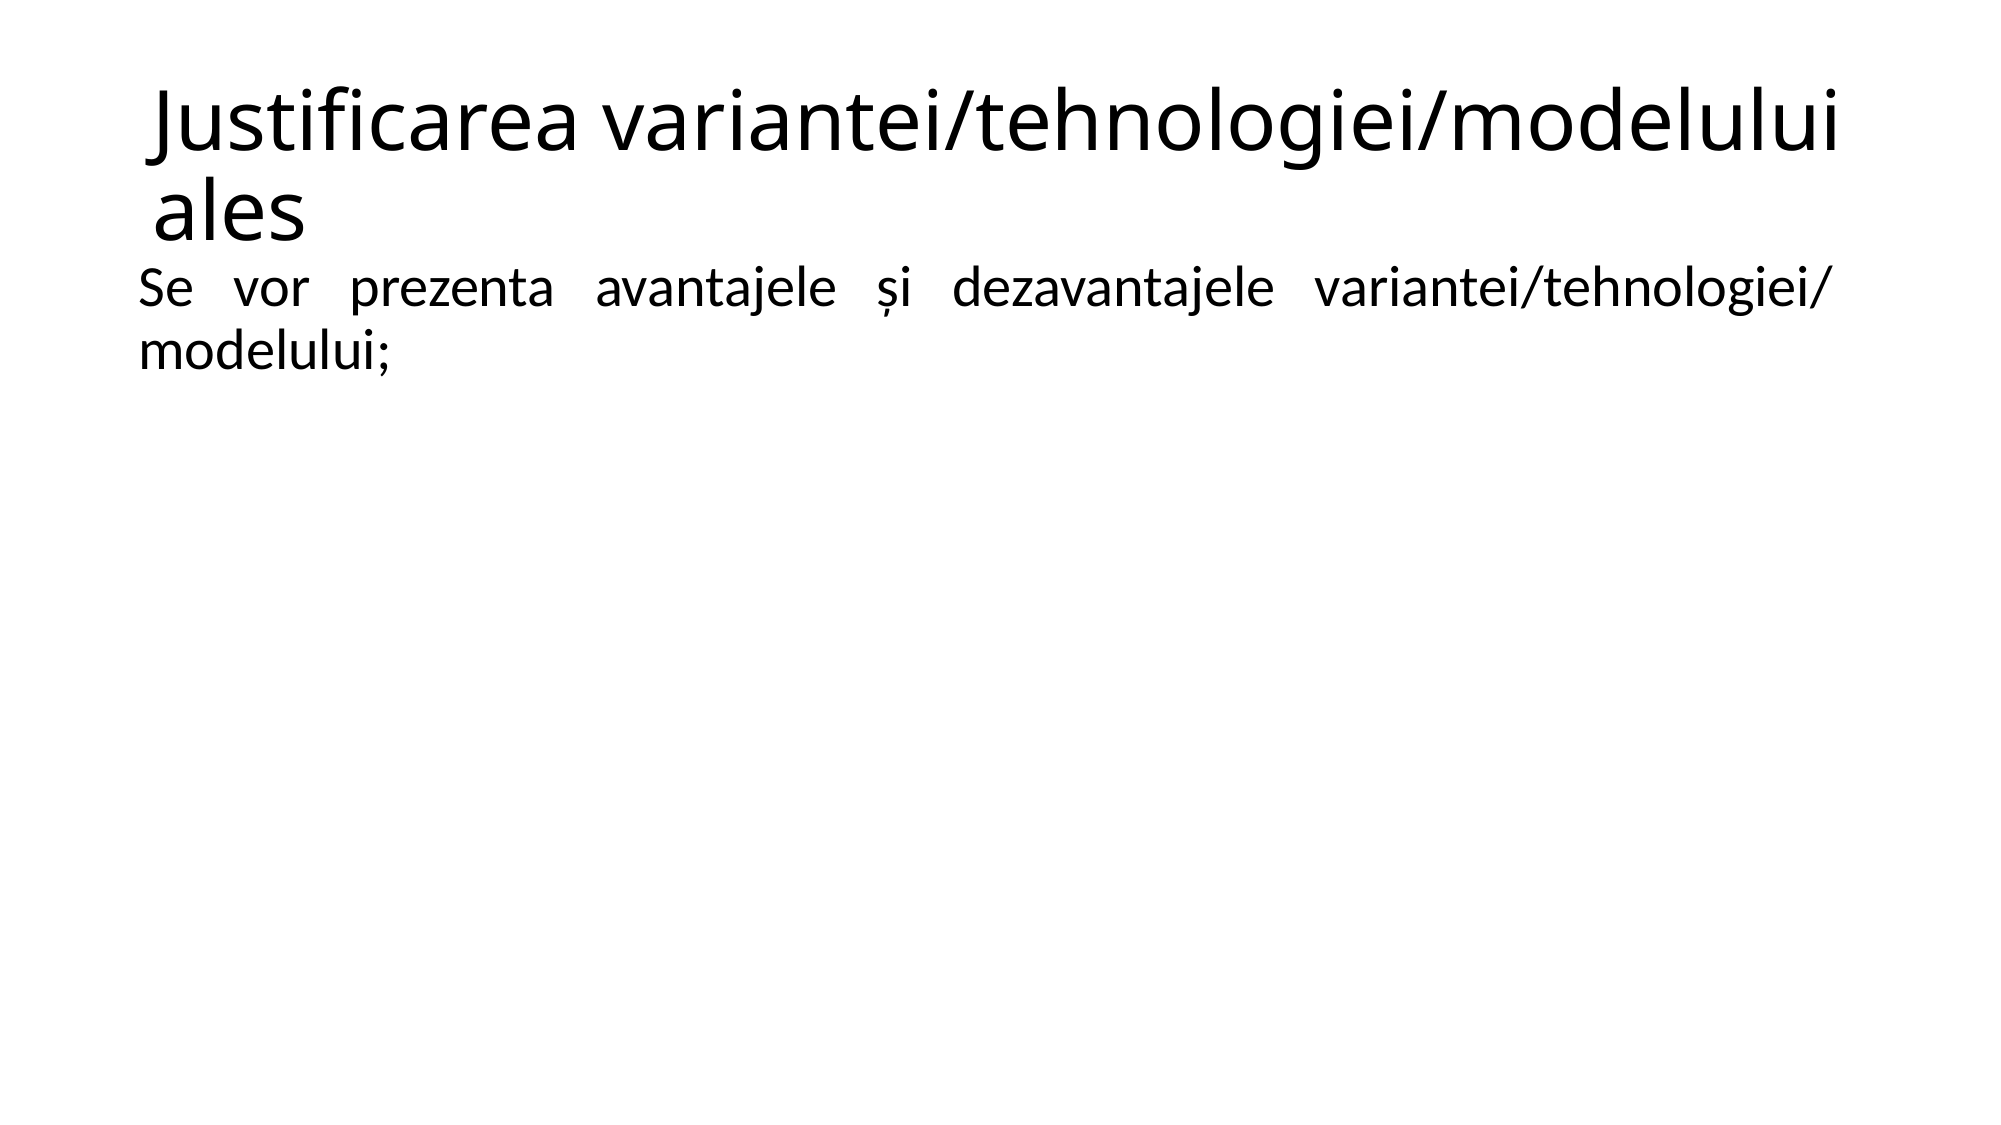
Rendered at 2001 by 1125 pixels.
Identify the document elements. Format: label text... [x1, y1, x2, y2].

list Se vor prezenta avantajele și dezavantajele variantei/tehnologiei/ modelului; [123, 249, 1849, 963]
title Justificarea variantei/tehnologiei/modelului ales [137, 59, 1863, 278]
